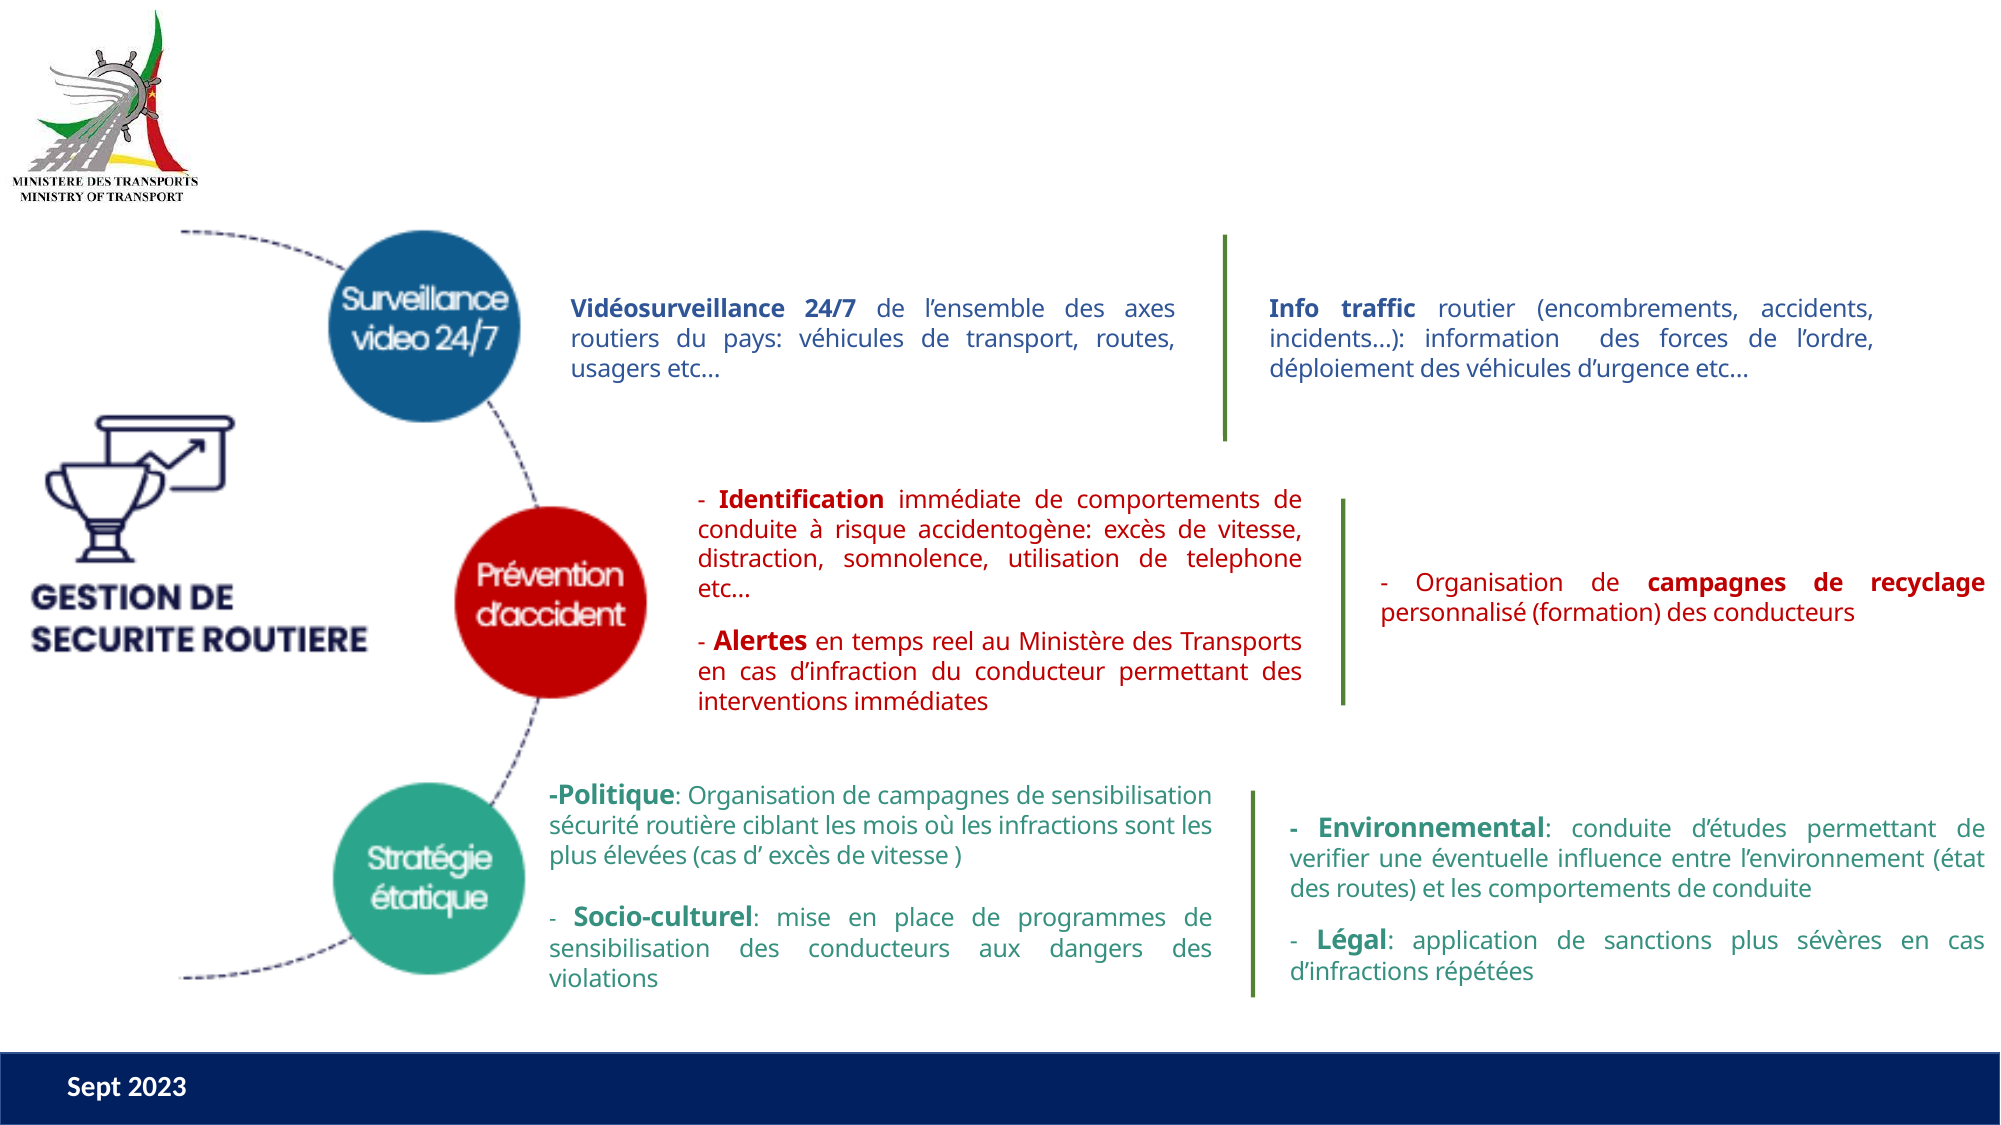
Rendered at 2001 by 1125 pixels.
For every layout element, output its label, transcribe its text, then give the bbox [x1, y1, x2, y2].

picture [5, 10, 659, 1001]
text_box - Environnemental: conduite d’études permettant de verifier une éventuelle influence entre l’environnement (état des routes) et les comportements de conduite - Légal: application de sanctions plus sévères en cas d’infractions répétées [1275, 802, 2000, 993]
text_box Sept 2023 [52, 1052, 232, 1118]
text_box -Politique: Organisation de campagnes de sensibilisation sécurité routière ciblant les mois où les infractions sont les plus élevées (cas d’ excès de vitesse ) - Socio-culturel: mise en place de programmes de sensibilisation des conducteurs aux dangers des violations [663, 769, 1228, 1000]
text_box - Organisation de campagnes de recyclage personnalisé (formation) des conducteurs [1365, 559, 2000, 634]
text_box [0, 1052, 2000, 1125]
text_box - Identification immédiate de comportements de conduite à risque accidentogène: excès de vitesse, distraction, somnolence, utilisation de telephone etc… - Alertes en temps reel au Ministère des Transports en cas d’infraction du conducteur permettant des interventions immédiates [682, 475, 1318, 723]
text_box Vidéosurveillance 24/7 de l’ensemble des axes routiers du pays: véhicules de transport, routes, usagers etc… [663, 285, 1191, 391]
text_box Info traffic routier (encombrements, accidents, incidents…): information des forces de l’ordre, déploiement des véhicules d’urgence etc… [1254, 285, 1889, 390]
